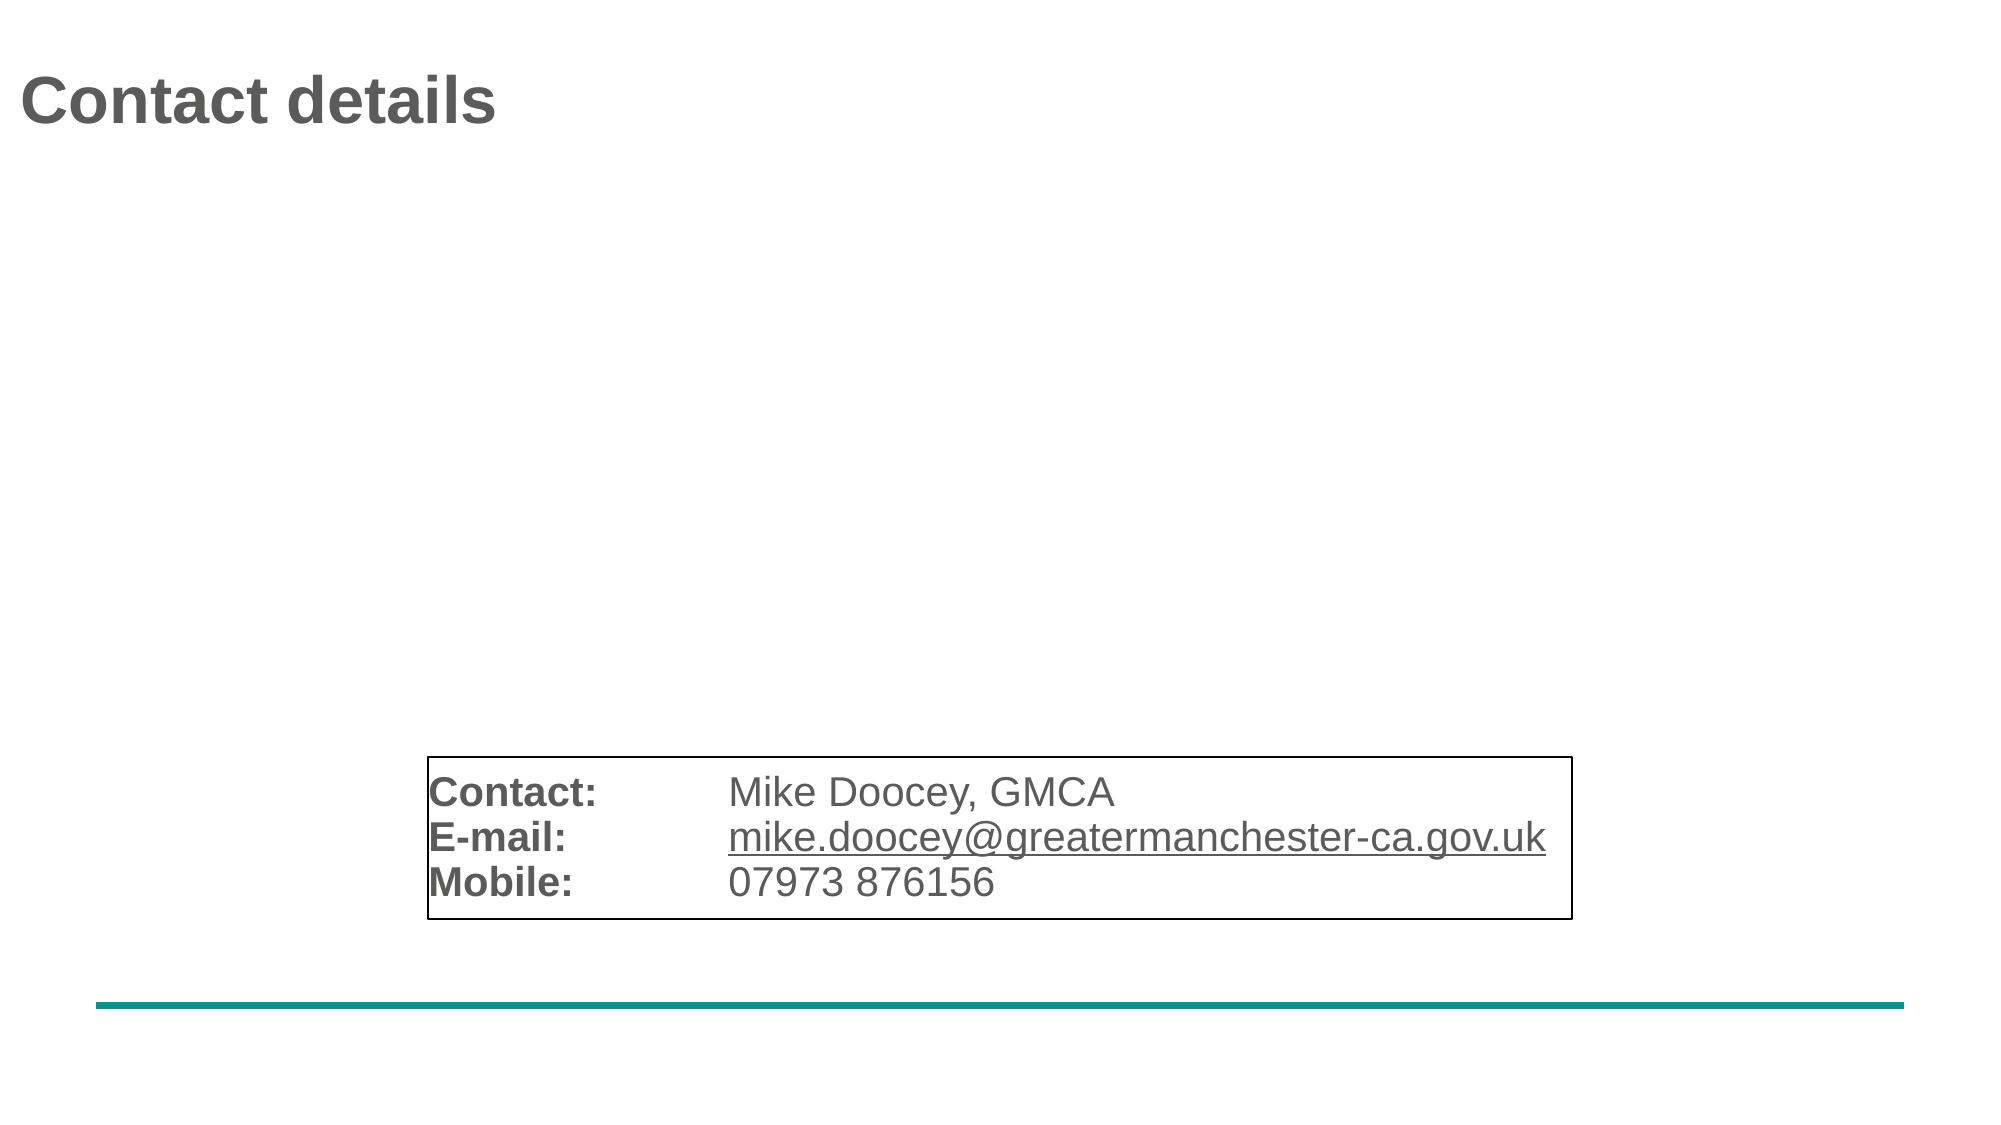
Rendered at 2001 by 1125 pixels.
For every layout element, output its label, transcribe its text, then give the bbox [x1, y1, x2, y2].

text_box Contact: Mike Doocey, GMCA E-mail: mike.doocey@greatermanchester-ca.gov.uk Mobile: 07973 876156 [428, 756, 1572, 920]
title Contact details [20, 25, 524, 178]
